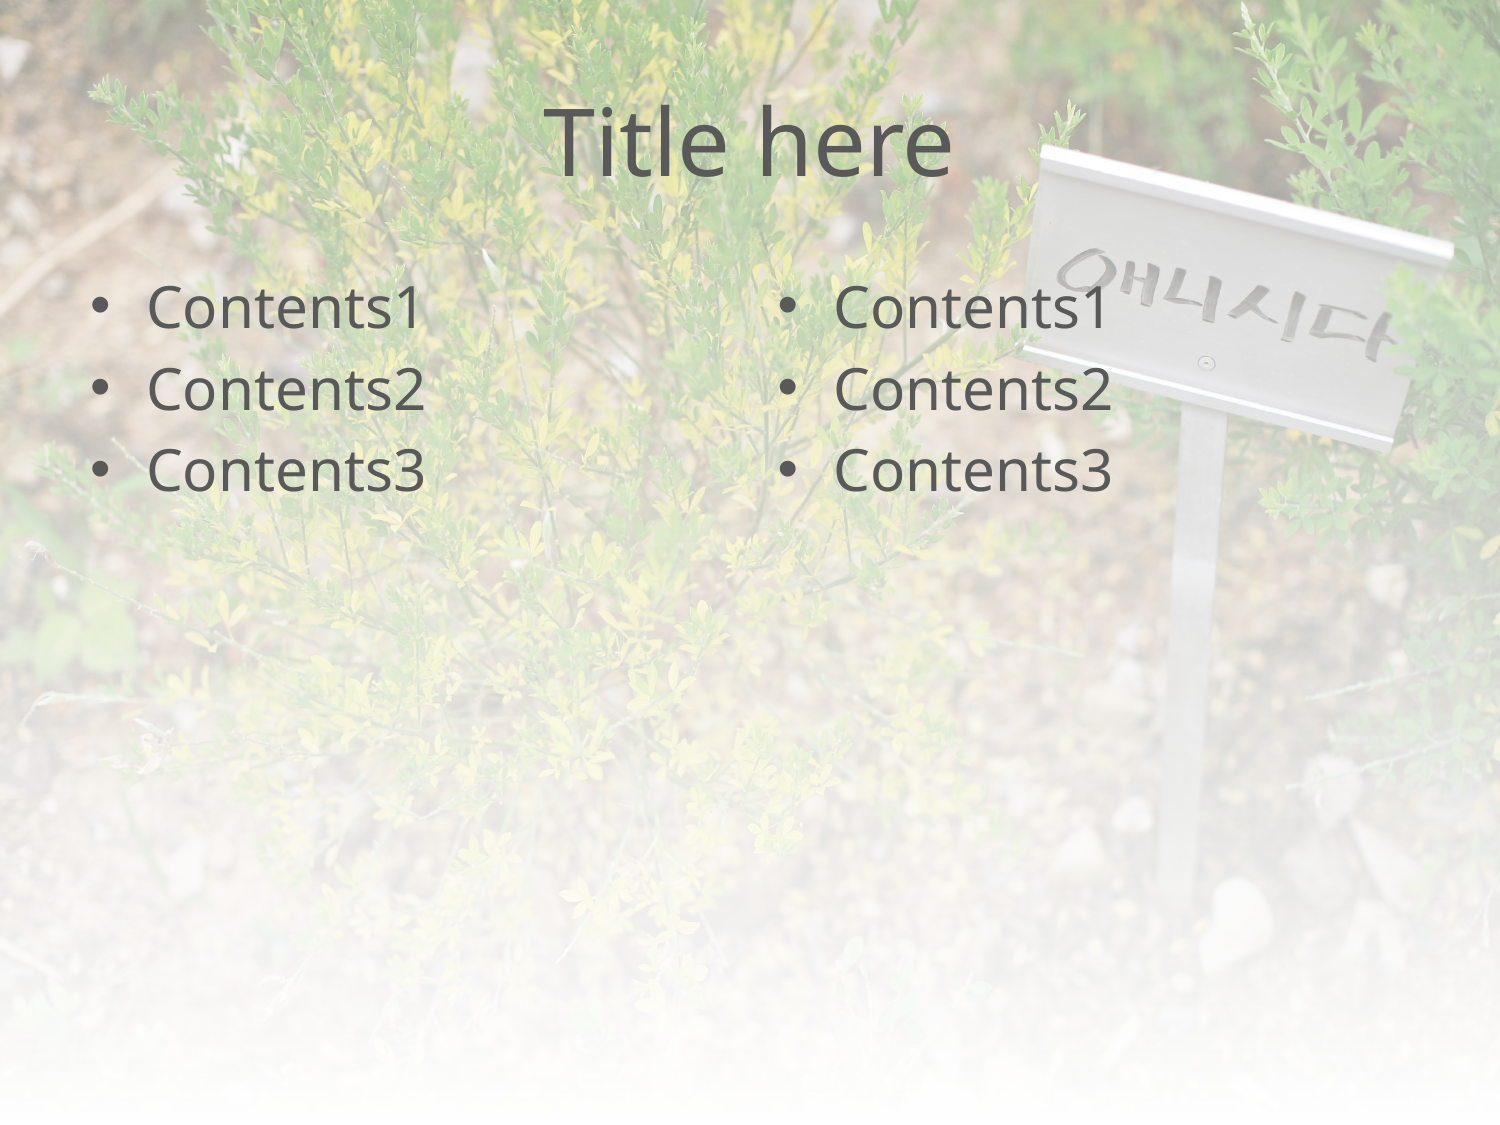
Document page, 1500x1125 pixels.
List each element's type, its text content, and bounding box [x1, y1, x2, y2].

text_box [0, 0, 1500, 1125]
title Title here [75, 45, 1425, 233]
list Contents1 Contents2 Contents3 [762, 262, 1425, 1005]
list Contents1 Contents2 Contents3 [75, 262, 738, 1005]
